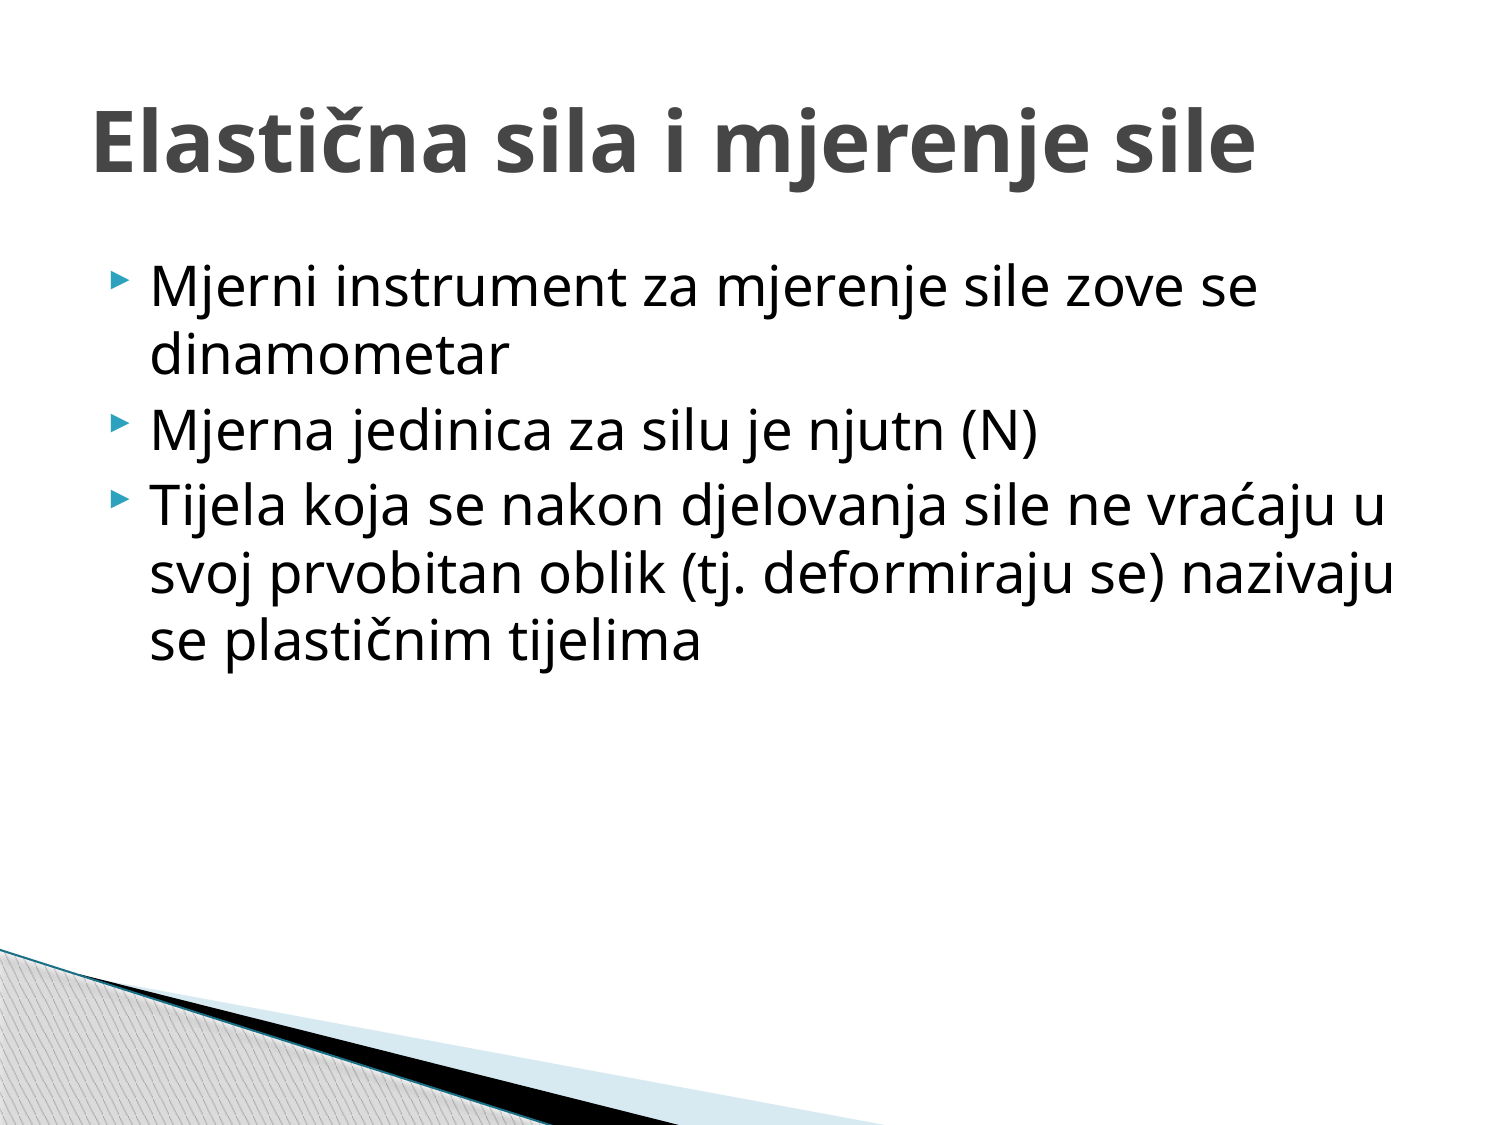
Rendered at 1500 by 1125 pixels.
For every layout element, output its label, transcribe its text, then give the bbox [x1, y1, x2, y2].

title Elastična sila i mjerenje sile [75, 45, 1425, 233]
list Mjerni instrument za mjerenje sile zove se dinamometar Mjerna jedinica za silu je njutn (N) Tijela koja se nakon djelovanja sile ne vraćaju u svoj prvobitan oblik (tj. deformiraju se) nazivaju se plastičnim tijelima [75, 243, 1425, 986]
